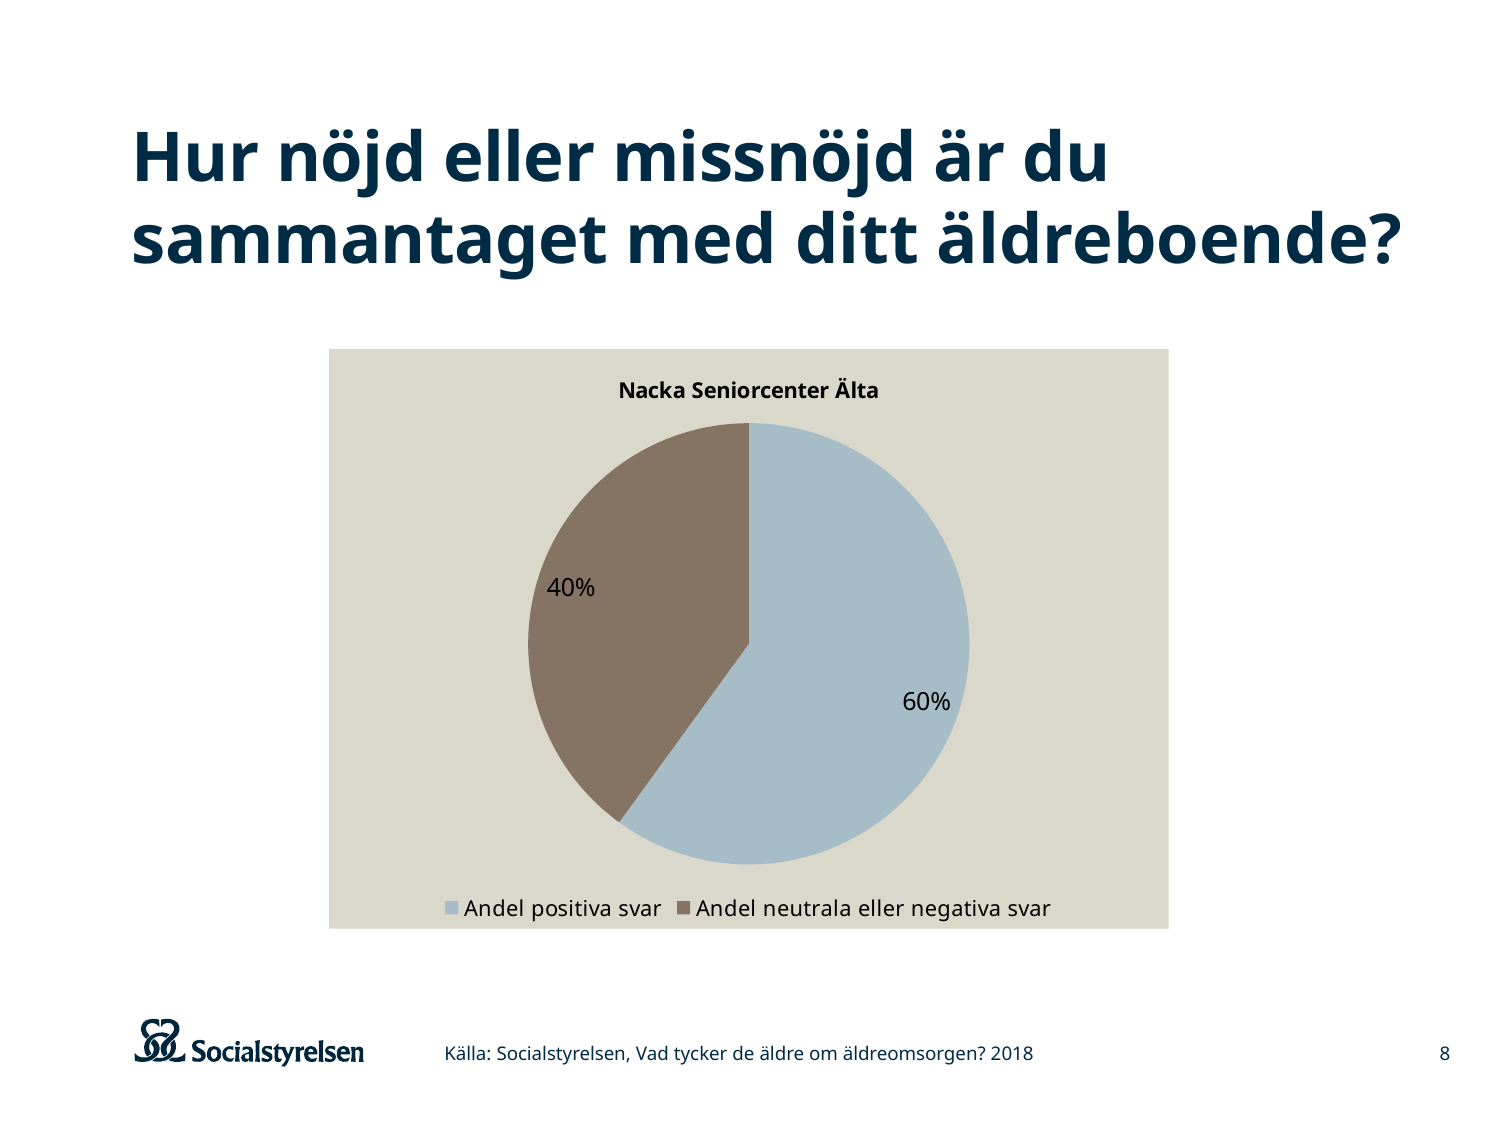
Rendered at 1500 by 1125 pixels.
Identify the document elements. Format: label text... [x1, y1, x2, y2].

title Hur nöjd eller missnöjd är du sammantaget med ditt äldreboende? [131, 112, 1457, 326]
slide_number 8 [1379, 1032, 1451, 1077]
footer Källa: Socialstyrelsen, Vad tycker de äldre om äldreomsorgen? 2018 [444, 1032, 1110, 1077]
chart [328, 348, 1169, 929]
